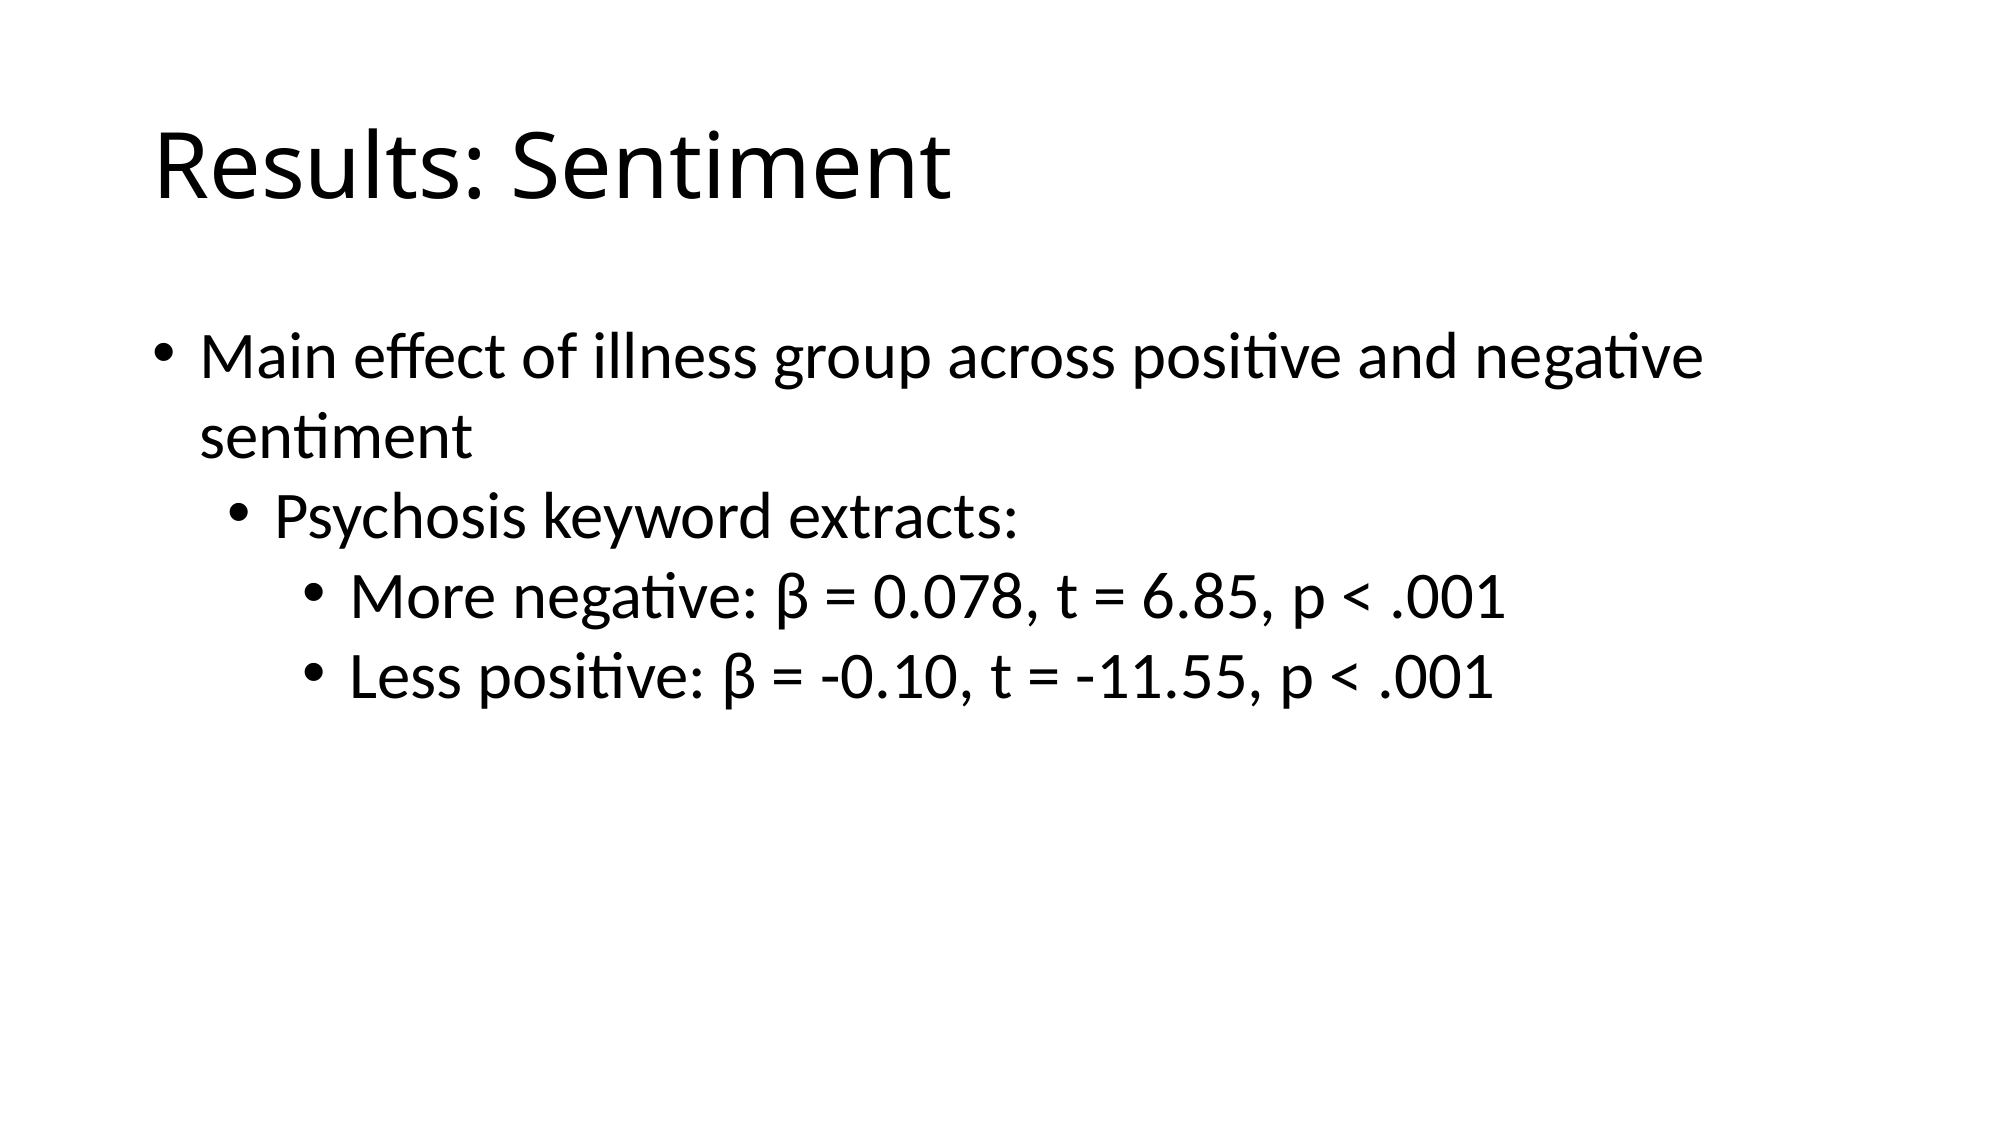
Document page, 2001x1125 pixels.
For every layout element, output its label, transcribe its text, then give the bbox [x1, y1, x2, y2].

text_box Main effect of illness group across positive and negative sentiment Psychosis keyword extracts: More negative: β = 0.078, t = 6.85, p < .001 Less positive: β = -0.10, t = -11.55, p < .001 [137, 304, 1863, 719]
title Results: Sentiment [137, 59, 1863, 278]
